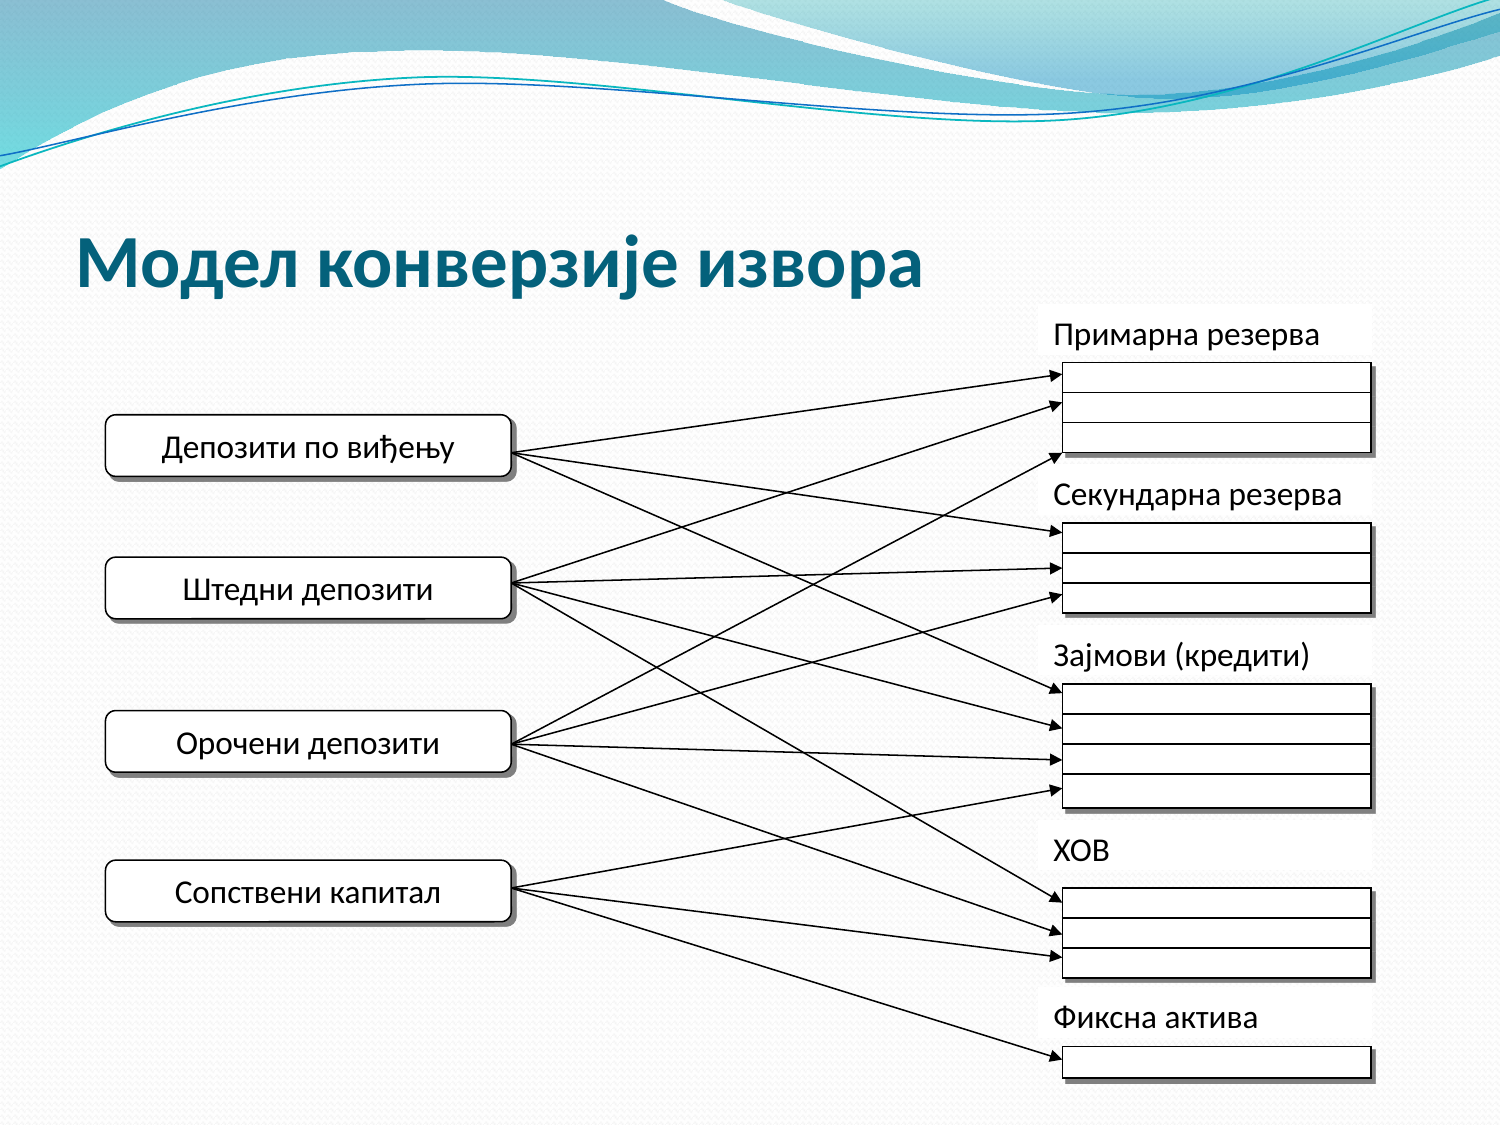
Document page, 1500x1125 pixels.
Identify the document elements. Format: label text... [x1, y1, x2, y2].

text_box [105, 304, 1372, 1079]
title Модел конверзије извора [75, 115, 1425, 303]
